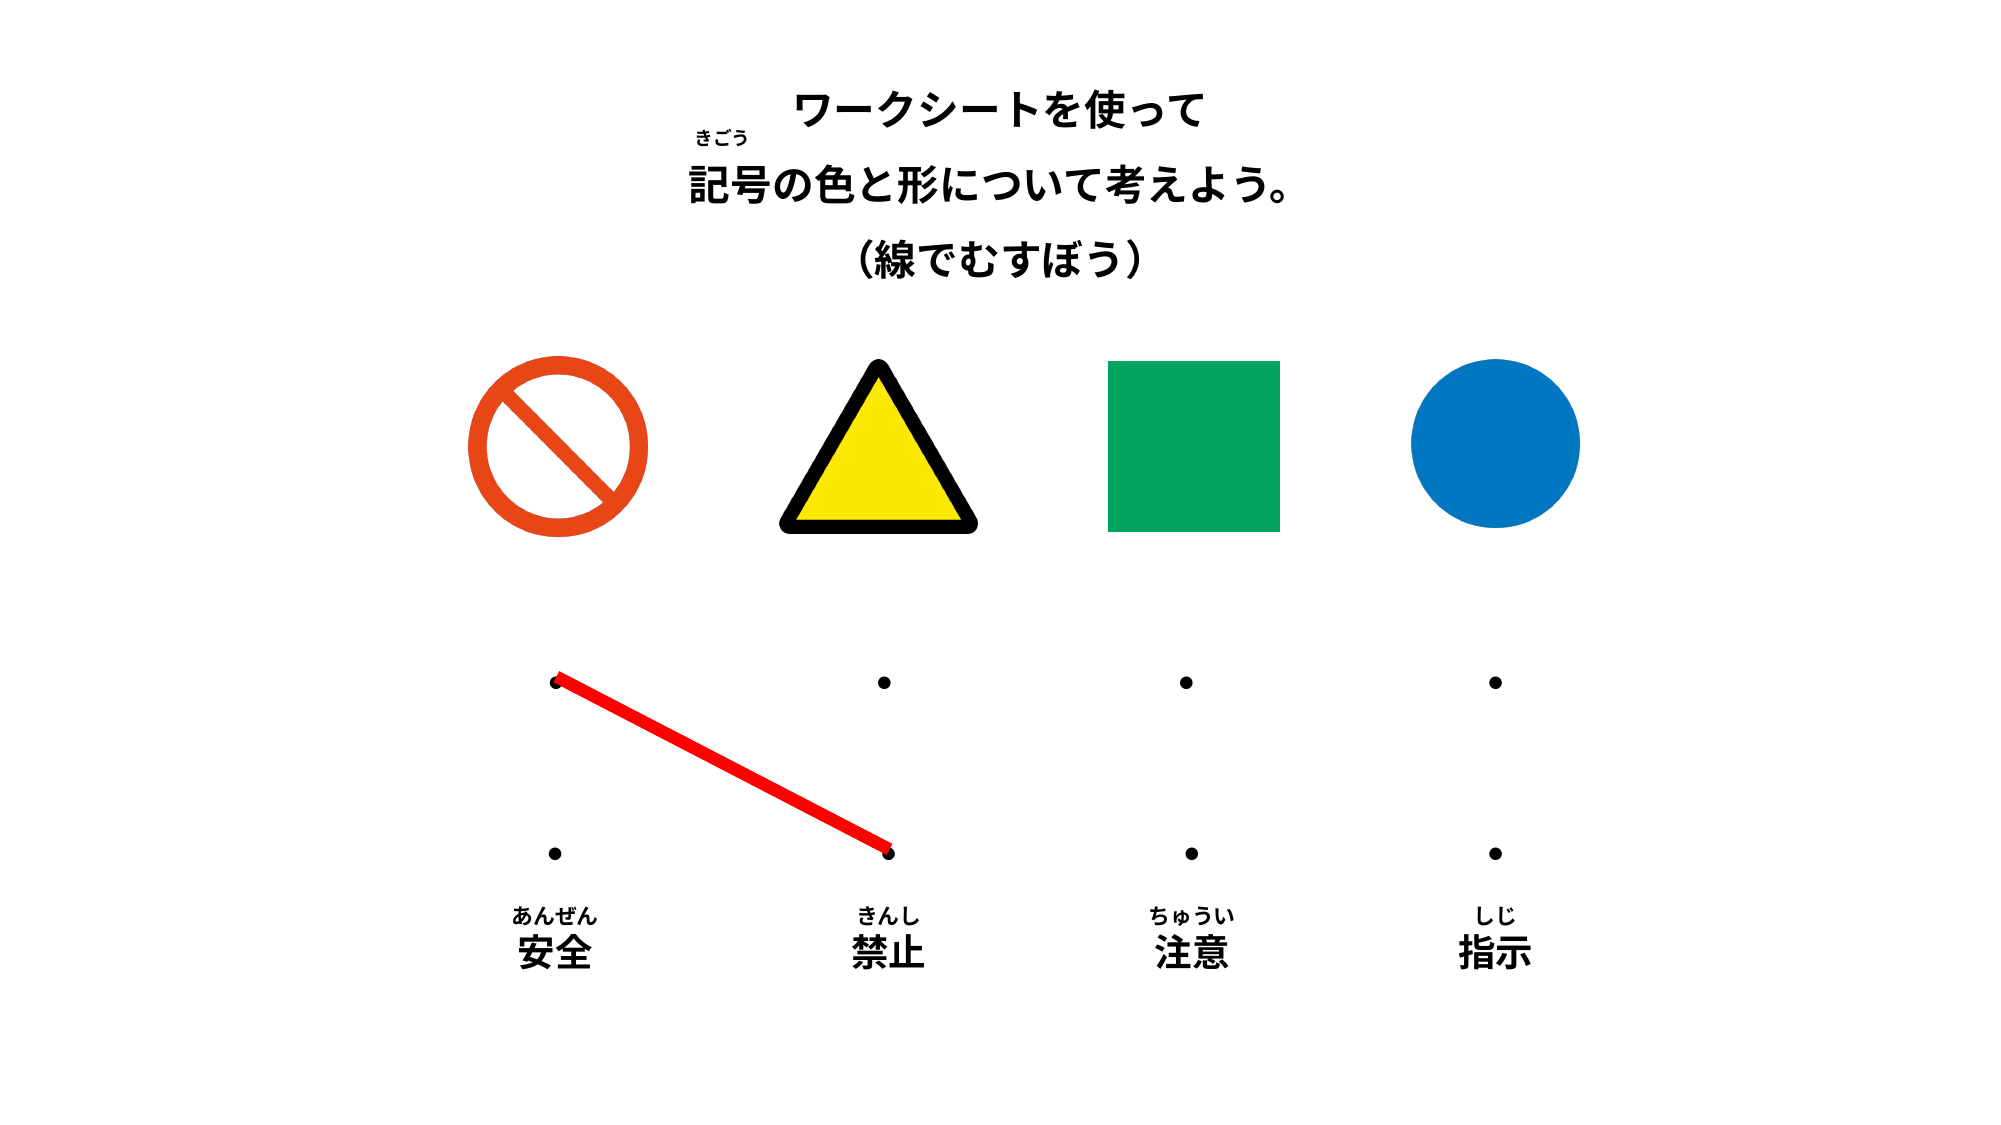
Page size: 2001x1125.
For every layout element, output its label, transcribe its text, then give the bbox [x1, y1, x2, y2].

text_box きごう [642, 108, 803, 157]
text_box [445, 356, 1605, 984]
text_box ワークシートを使って 記号の色と形について考えよう。 （線でむすぼう） [673, 51, 1327, 292]
